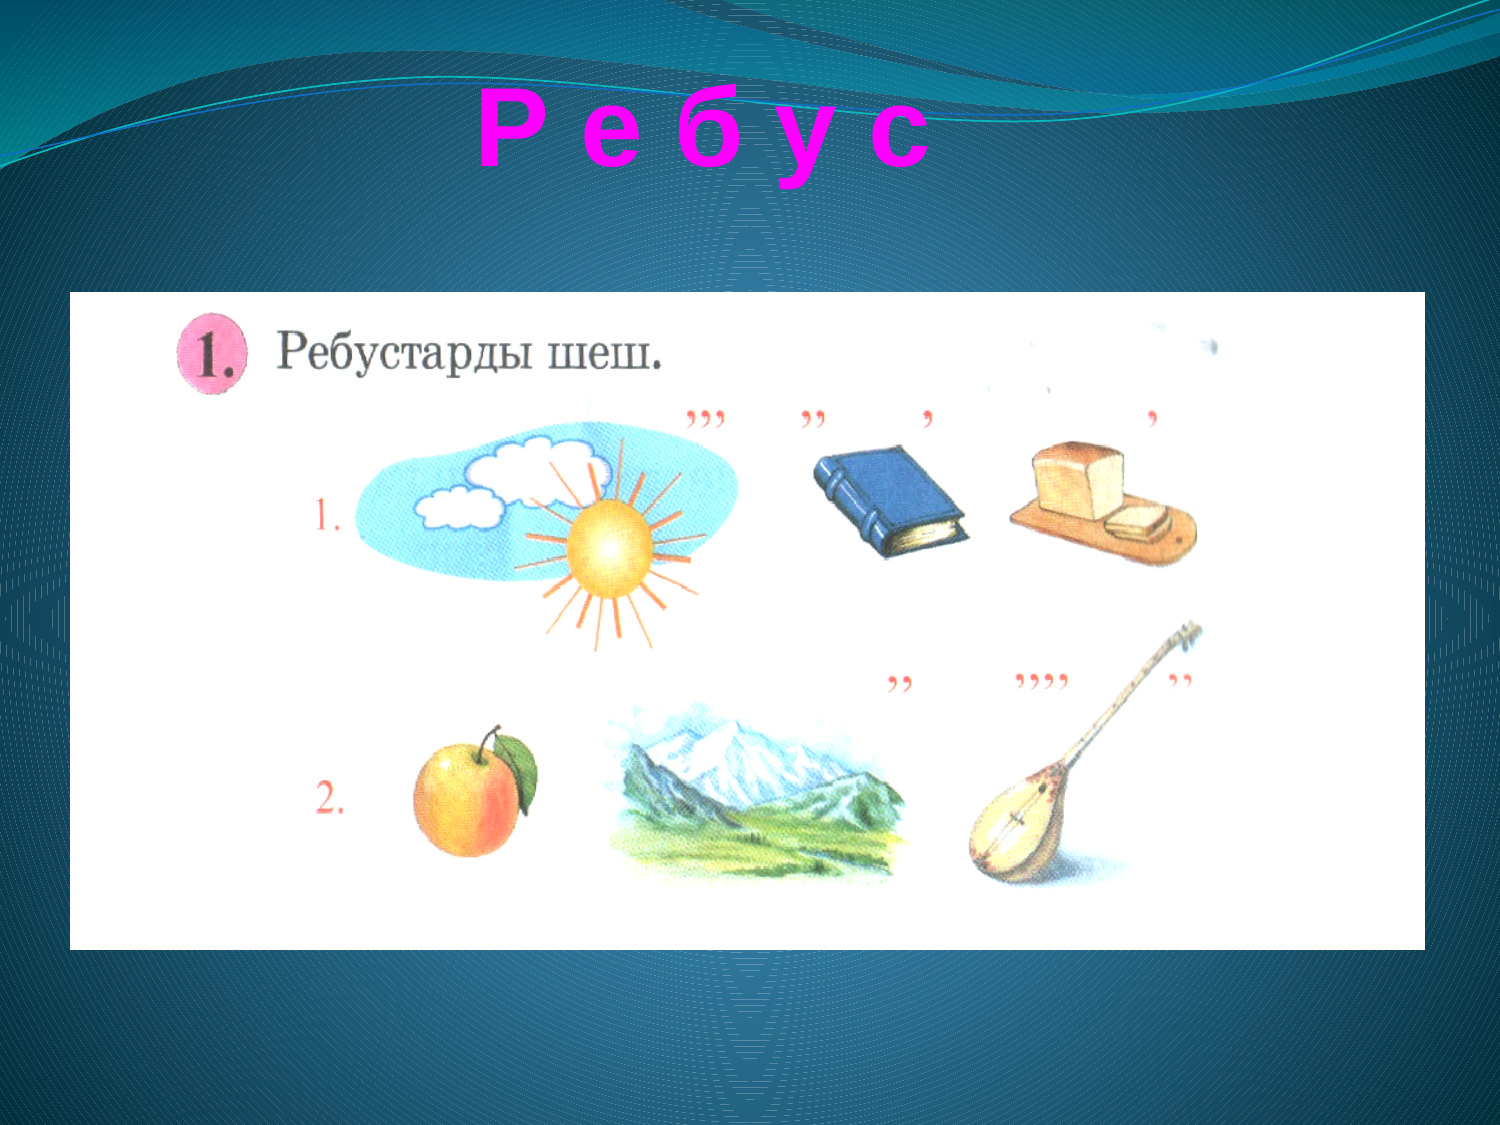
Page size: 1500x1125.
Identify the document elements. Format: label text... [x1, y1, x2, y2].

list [70, 292, 1426, 950]
text_box Р е б у с [456, 46, 949, 197]
